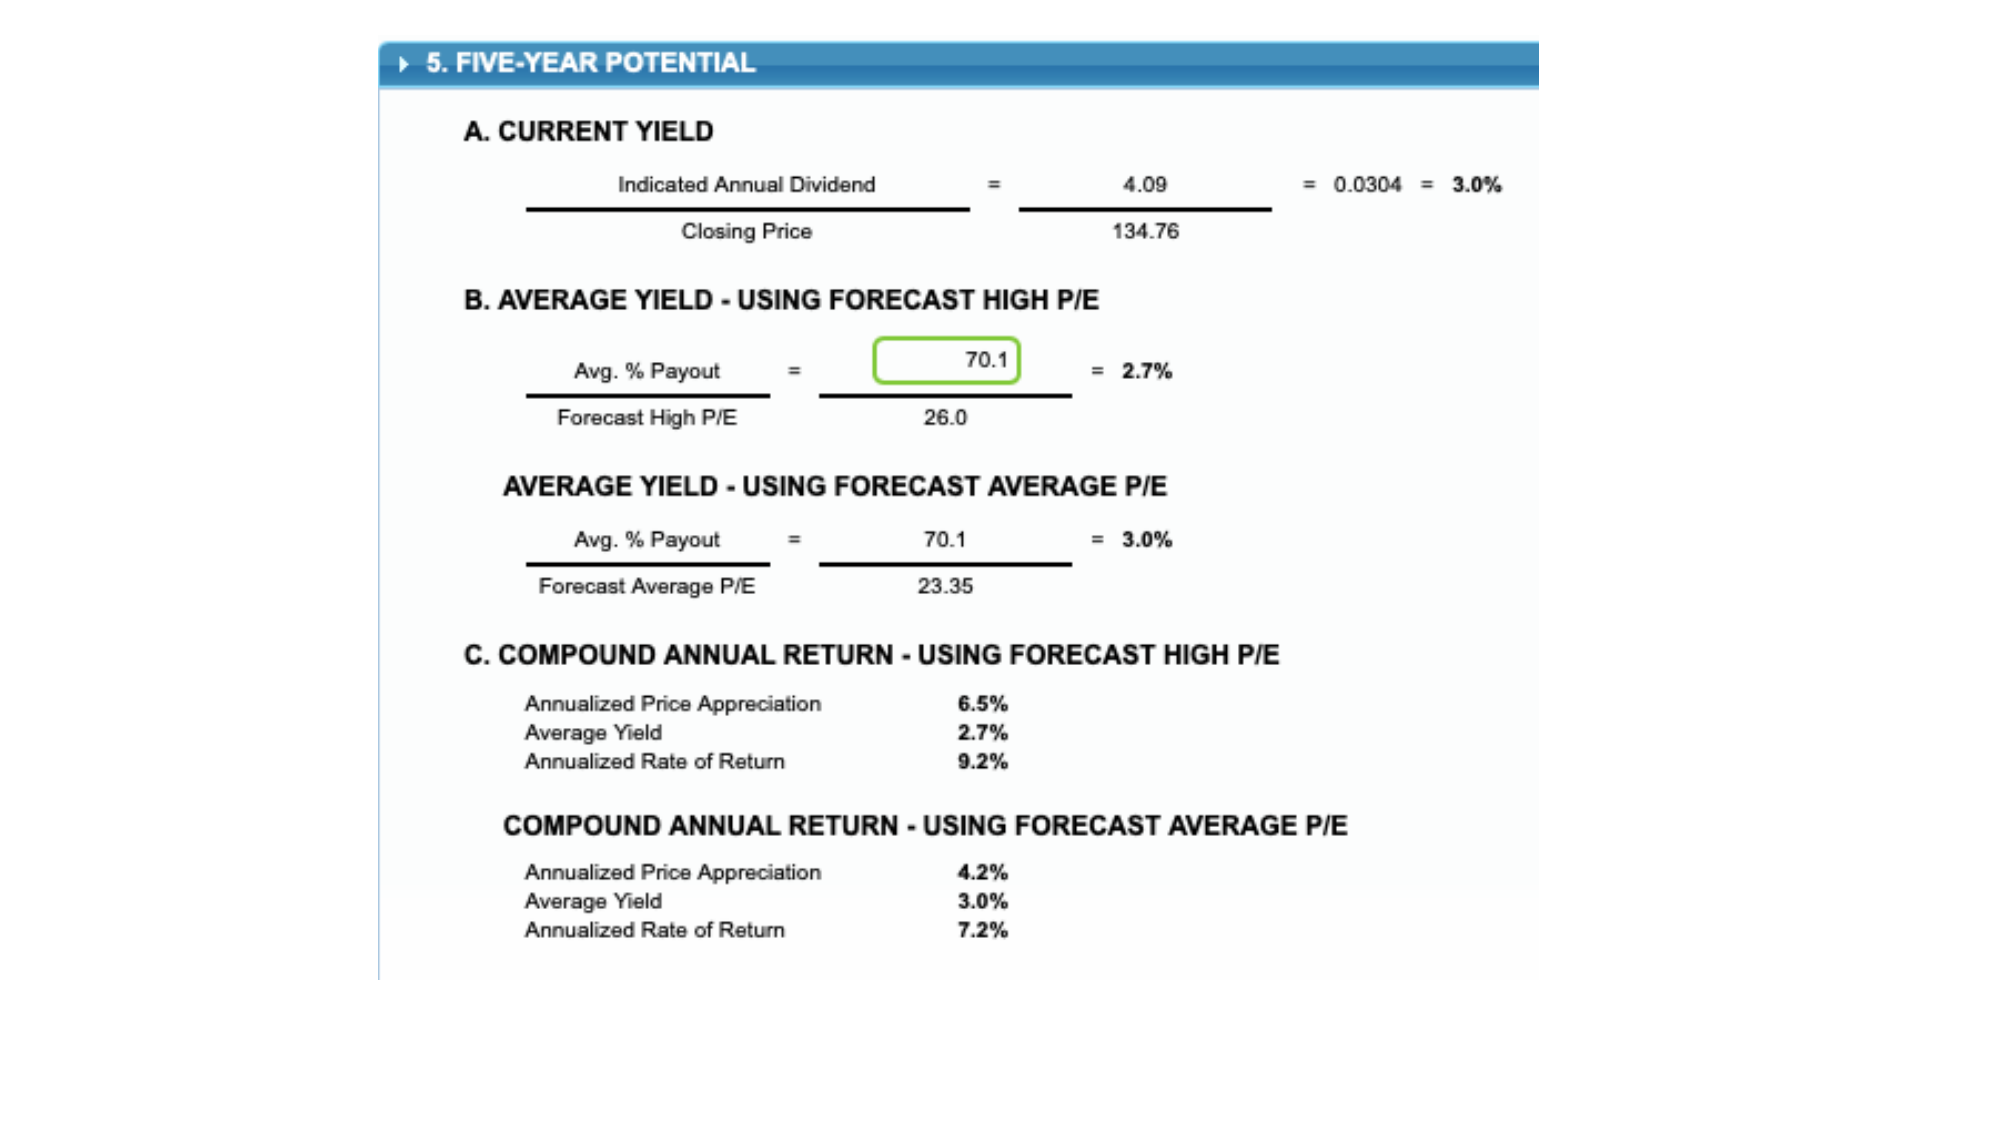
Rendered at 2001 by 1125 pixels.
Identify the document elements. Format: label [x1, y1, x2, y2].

picture [378, 35, 1539, 980]
